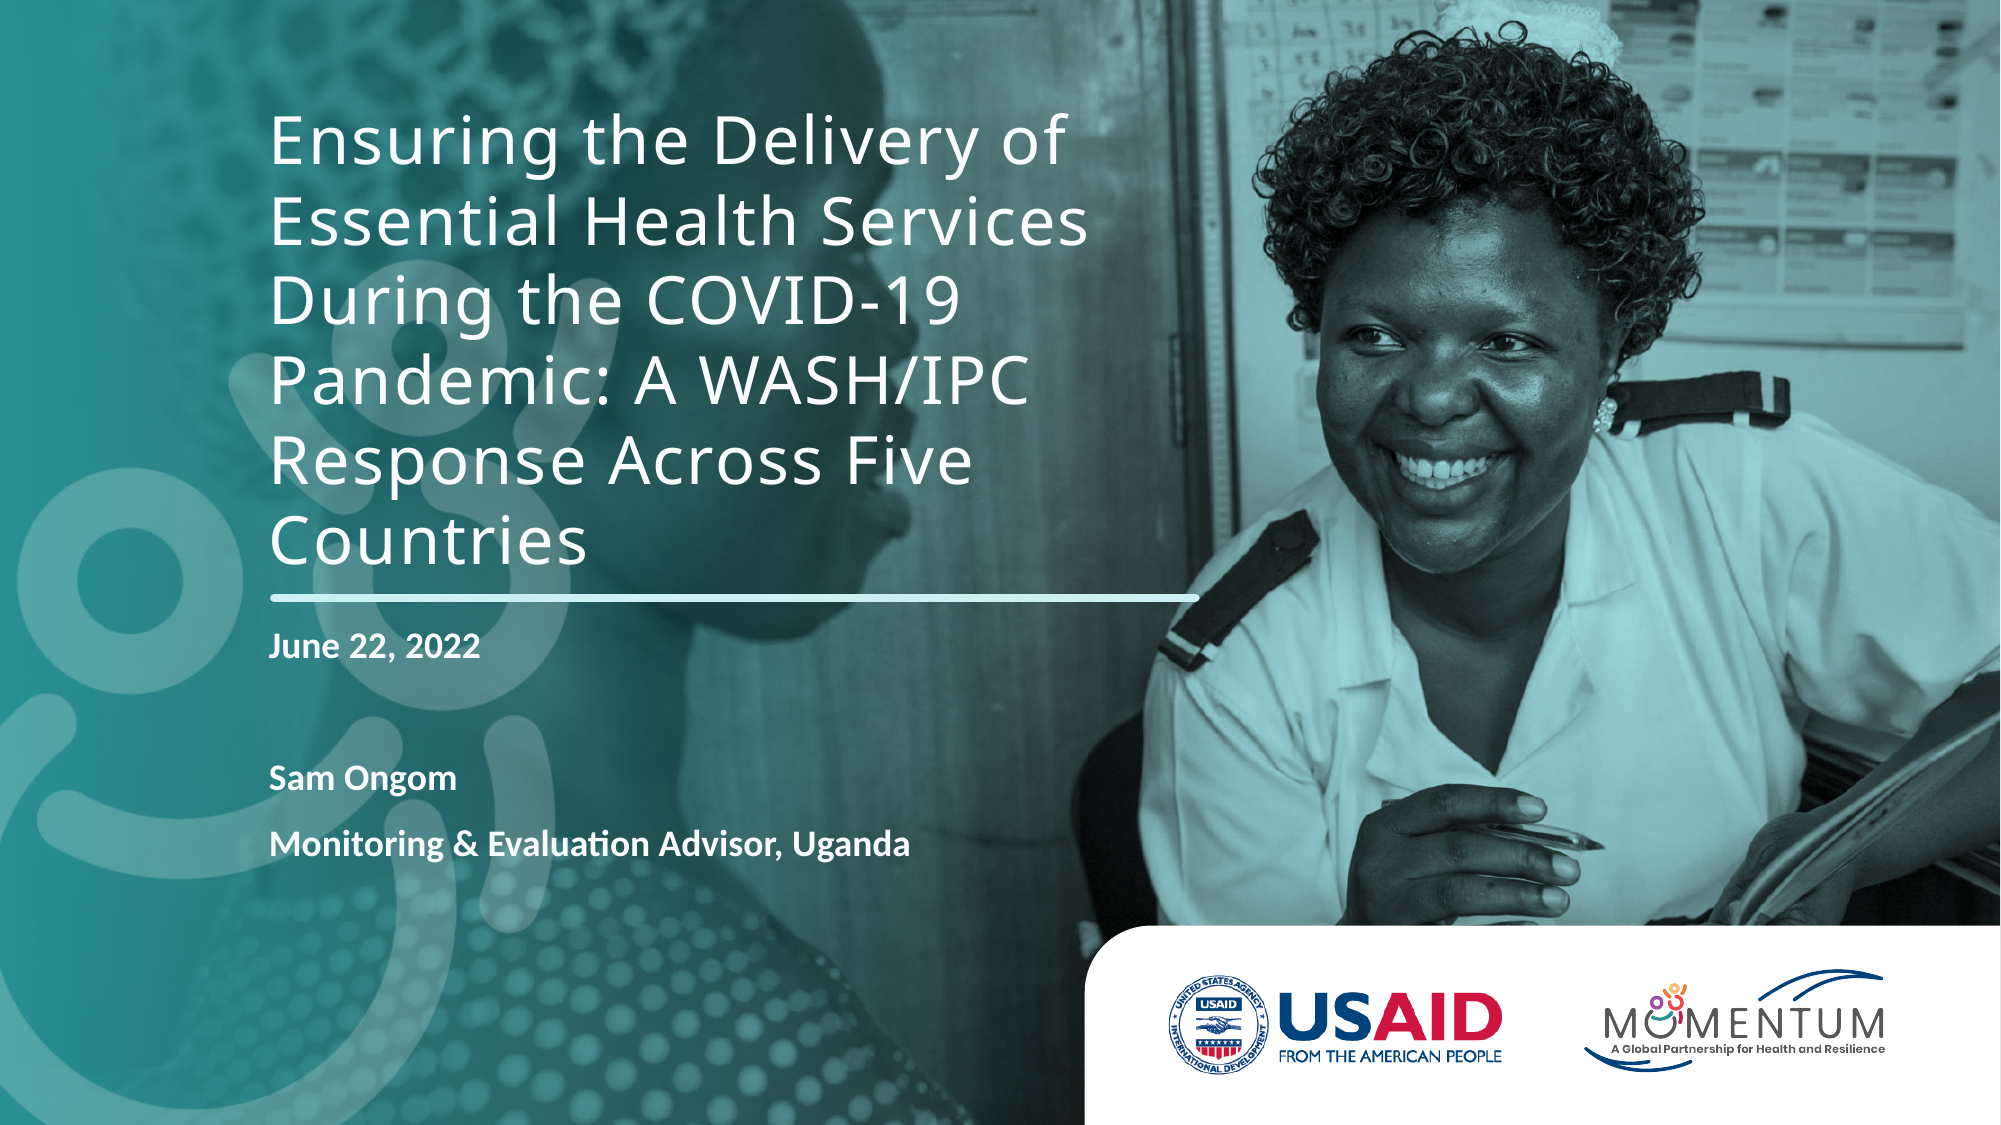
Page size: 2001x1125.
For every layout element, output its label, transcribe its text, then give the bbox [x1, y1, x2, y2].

picture [1161, 969, 1510, 1081]
list Ensuring the Delivery of Essential Health Services During the COVID-19 Pandemic: A WASH/IPC Response Across Five Countries [253, 361, 1313, 586]
list June 22, 2022 Sam Ongom Monitoring & Evaluation Advisor, Uganda [253, 613, 1668, 943]
picture [1576, 963, 1892, 1077]
